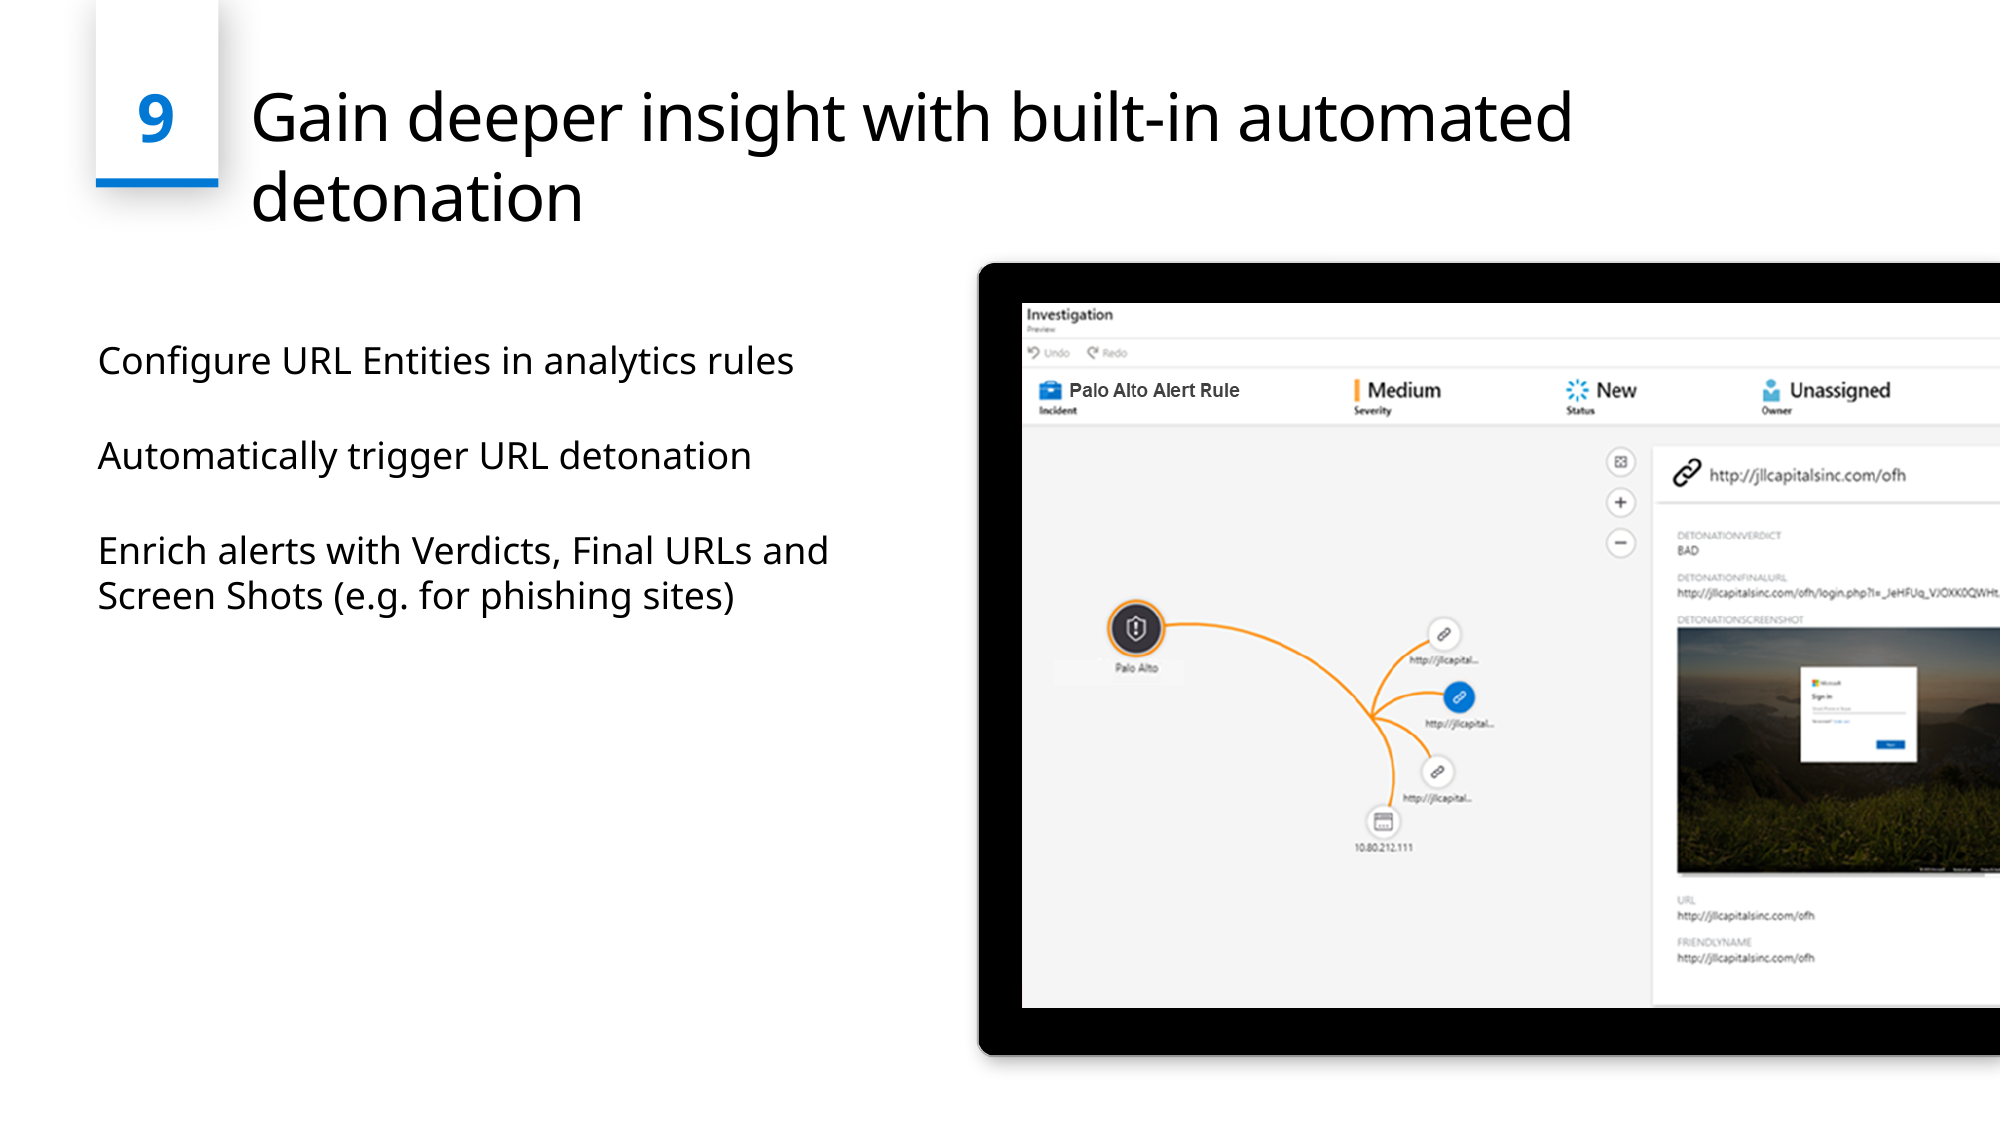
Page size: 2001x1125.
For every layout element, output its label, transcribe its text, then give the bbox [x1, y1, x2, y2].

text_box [95, 0, 219, 188]
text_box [941, 227, 2000, 1093]
title Gain deeper insight with built-in automated detonation [250, 75, 1904, 156]
text_box Configure URL Entities in analytics rules Automatically trigger URL detonation Enrich alerts with Verdicts, Final URLs and Screen Shots (e.g. for phishing sites) [97, 332, 915, 641]
